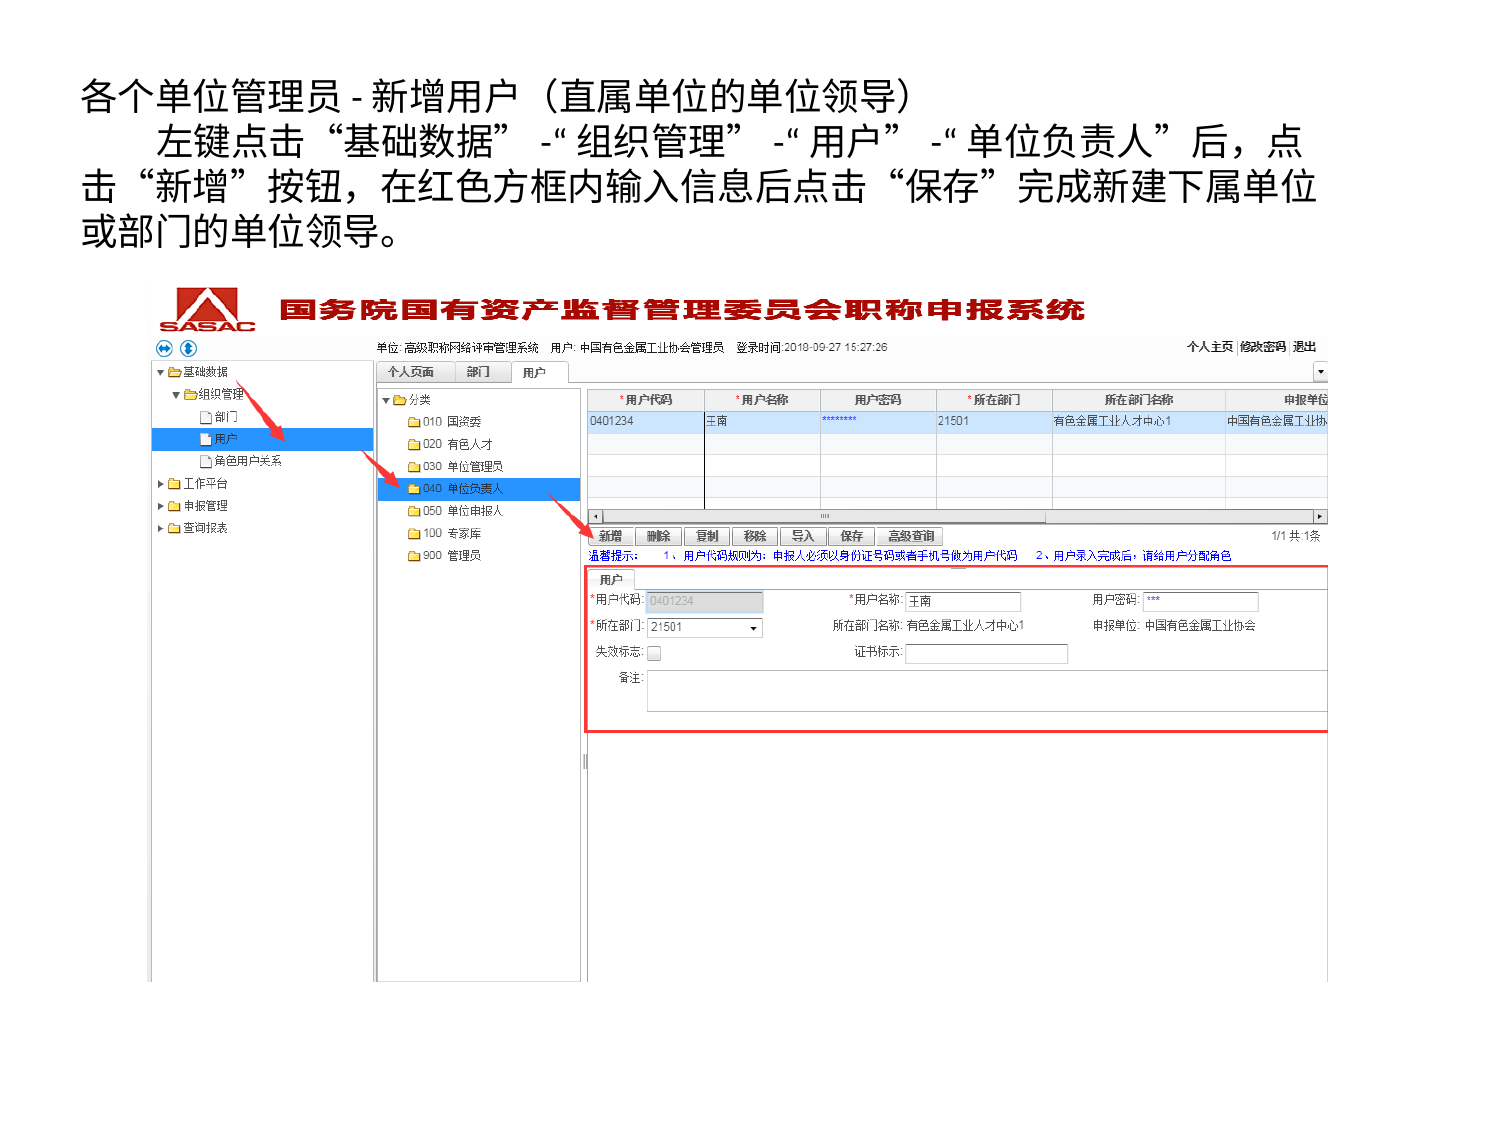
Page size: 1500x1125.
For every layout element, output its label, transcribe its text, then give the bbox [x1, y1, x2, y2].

title 各个单位管理员-新增用户（直属单位的单位领导） 左键点击“基础数据”-“组织管理”-“用户”-“单位负责人”后，点击“新增”按钮，在红色方框内输入信息后点击“保存”完成新建下属单位或部门的单位领导。 [64, 42, 1340, 284]
picture [147, 283, 1328, 982]
